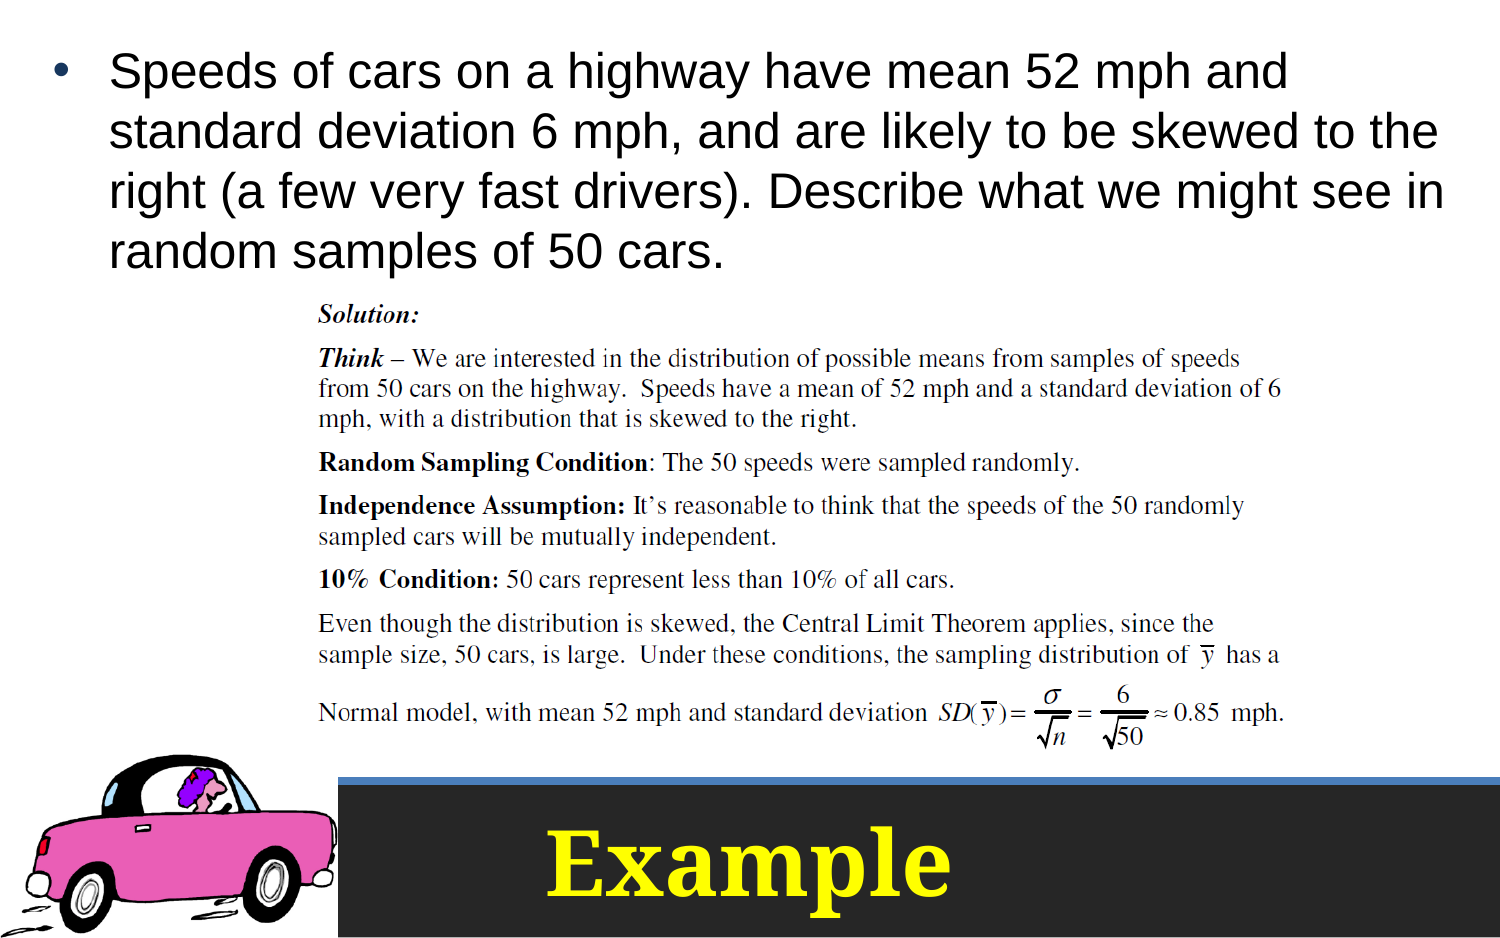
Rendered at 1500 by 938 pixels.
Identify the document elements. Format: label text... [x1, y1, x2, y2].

title Example [342, 781, 1463, 938]
list Speeds of cars on a highway have mean 52 mph and standard deviation 6 mph, and are likely to be skewed to the right (a few very fast drivers). Describe what we might see in random samples of 50 cars. [37, 31, 1463, 771]
picture [0, 293, 1301, 938]
